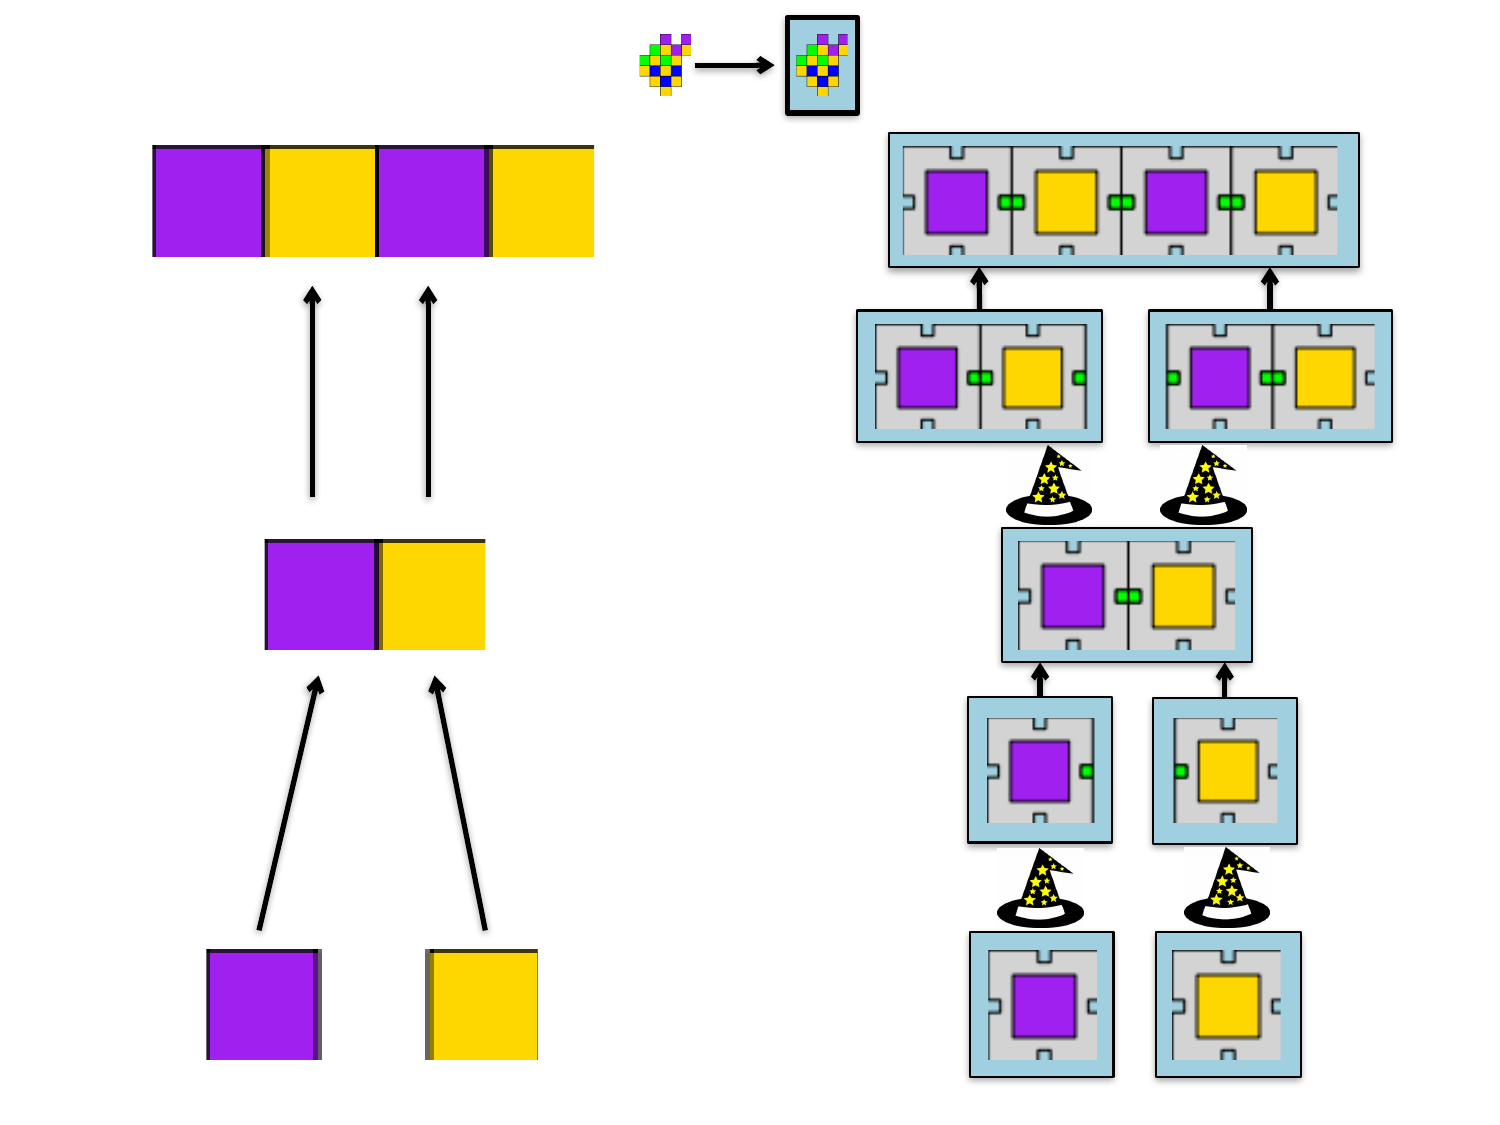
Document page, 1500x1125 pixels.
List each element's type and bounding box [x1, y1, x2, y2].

text_box [1156, 931, 1302, 1078]
text_box [857, 310, 1393, 525]
picture [1171, 950, 1281, 1060]
picture [988, 950, 1098, 1060]
text_box [258, 538, 486, 931]
text_box [967, 696, 1298, 928]
text_box [888, 132, 1360, 308]
text_box [639, 17, 858, 114]
picture [206, 948, 538, 1060]
text_box [1001, 532, 1252, 695]
text_box [152, 145, 595, 498]
text_box [969, 935, 1114, 1078]
